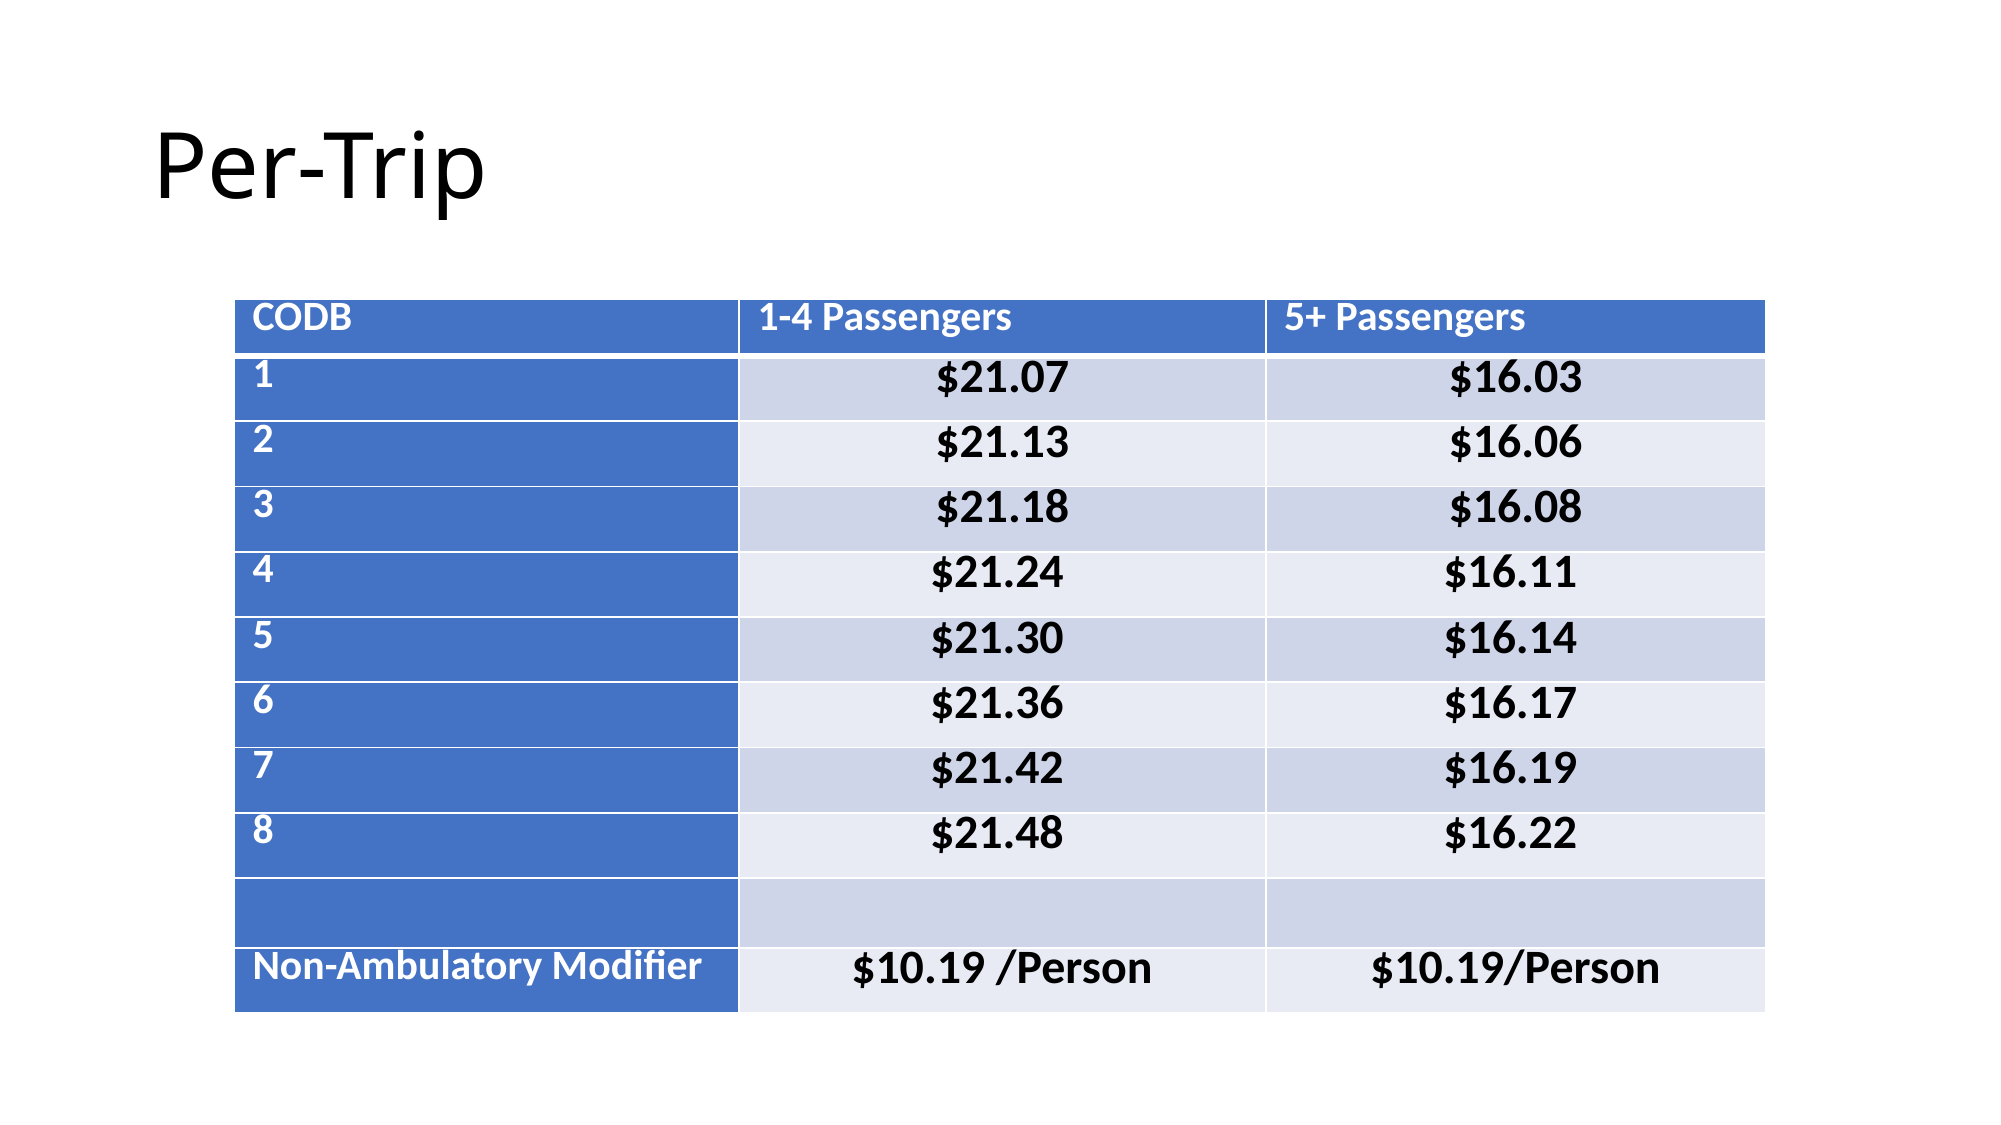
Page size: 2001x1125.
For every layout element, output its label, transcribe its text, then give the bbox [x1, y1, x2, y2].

table_cell $16.17 [1267, 683, 1765, 747]
table_cell [740, 879, 1265, 947]
title Per-Trip [137, 59, 1863, 278]
table_cell $21.07 [740, 359, 1265, 420]
table_cell [235, 879, 738, 947]
table_cell 8 [235, 814, 738, 877]
table_cell $21.24 [740, 553, 1265, 616]
table_cell $10.19/Person [1267, 949, 1765, 1012]
table_cell $21.13 [740, 422, 1265, 486]
table_header CODB [235, 300, 738, 353]
table_cell [1267, 879, 1765, 947]
table_cell Non-Ambulatory Modifier [235, 949, 738, 1012]
table_cell $21.42 [740, 748, 1265, 812]
table_cell $10.19 /Person [740, 949, 1265, 1012]
table_cell $21.18 [740, 487, 1265, 551]
table_cell $16.08 [1267, 487, 1765, 551]
table_cell 4 [235, 553, 738, 616]
table_cell $16.22 [1267, 814, 1765, 877]
table_cell 5 [235, 618, 738, 681]
table_cell $16.11 [1267, 553, 1765, 616]
table_cell 3 [235, 487, 738, 551]
table_cell 7 [235, 748, 738, 812]
table_header 1-4 Passengers [740, 300, 1265, 353]
table_cell $16.19 [1267, 748, 1765, 812]
table_cell 2 [235, 422, 738, 486]
table_cell $21.30 [740, 618, 1265, 681]
table_cell $21.36 [740, 683, 1265, 747]
table_cell 6 [235, 683, 738, 747]
table_cell $16.14 [1267, 618, 1765, 681]
table_cell $16.03 [1267, 359, 1765, 420]
table_cell $16.06 [1267, 422, 1765, 486]
table_header 5+ Passengers [1267, 300, 1765, 353]
table_cell $21.48 [740, 814, 1265, 877]
table_cell 1 [235, 359, 738, 420]
